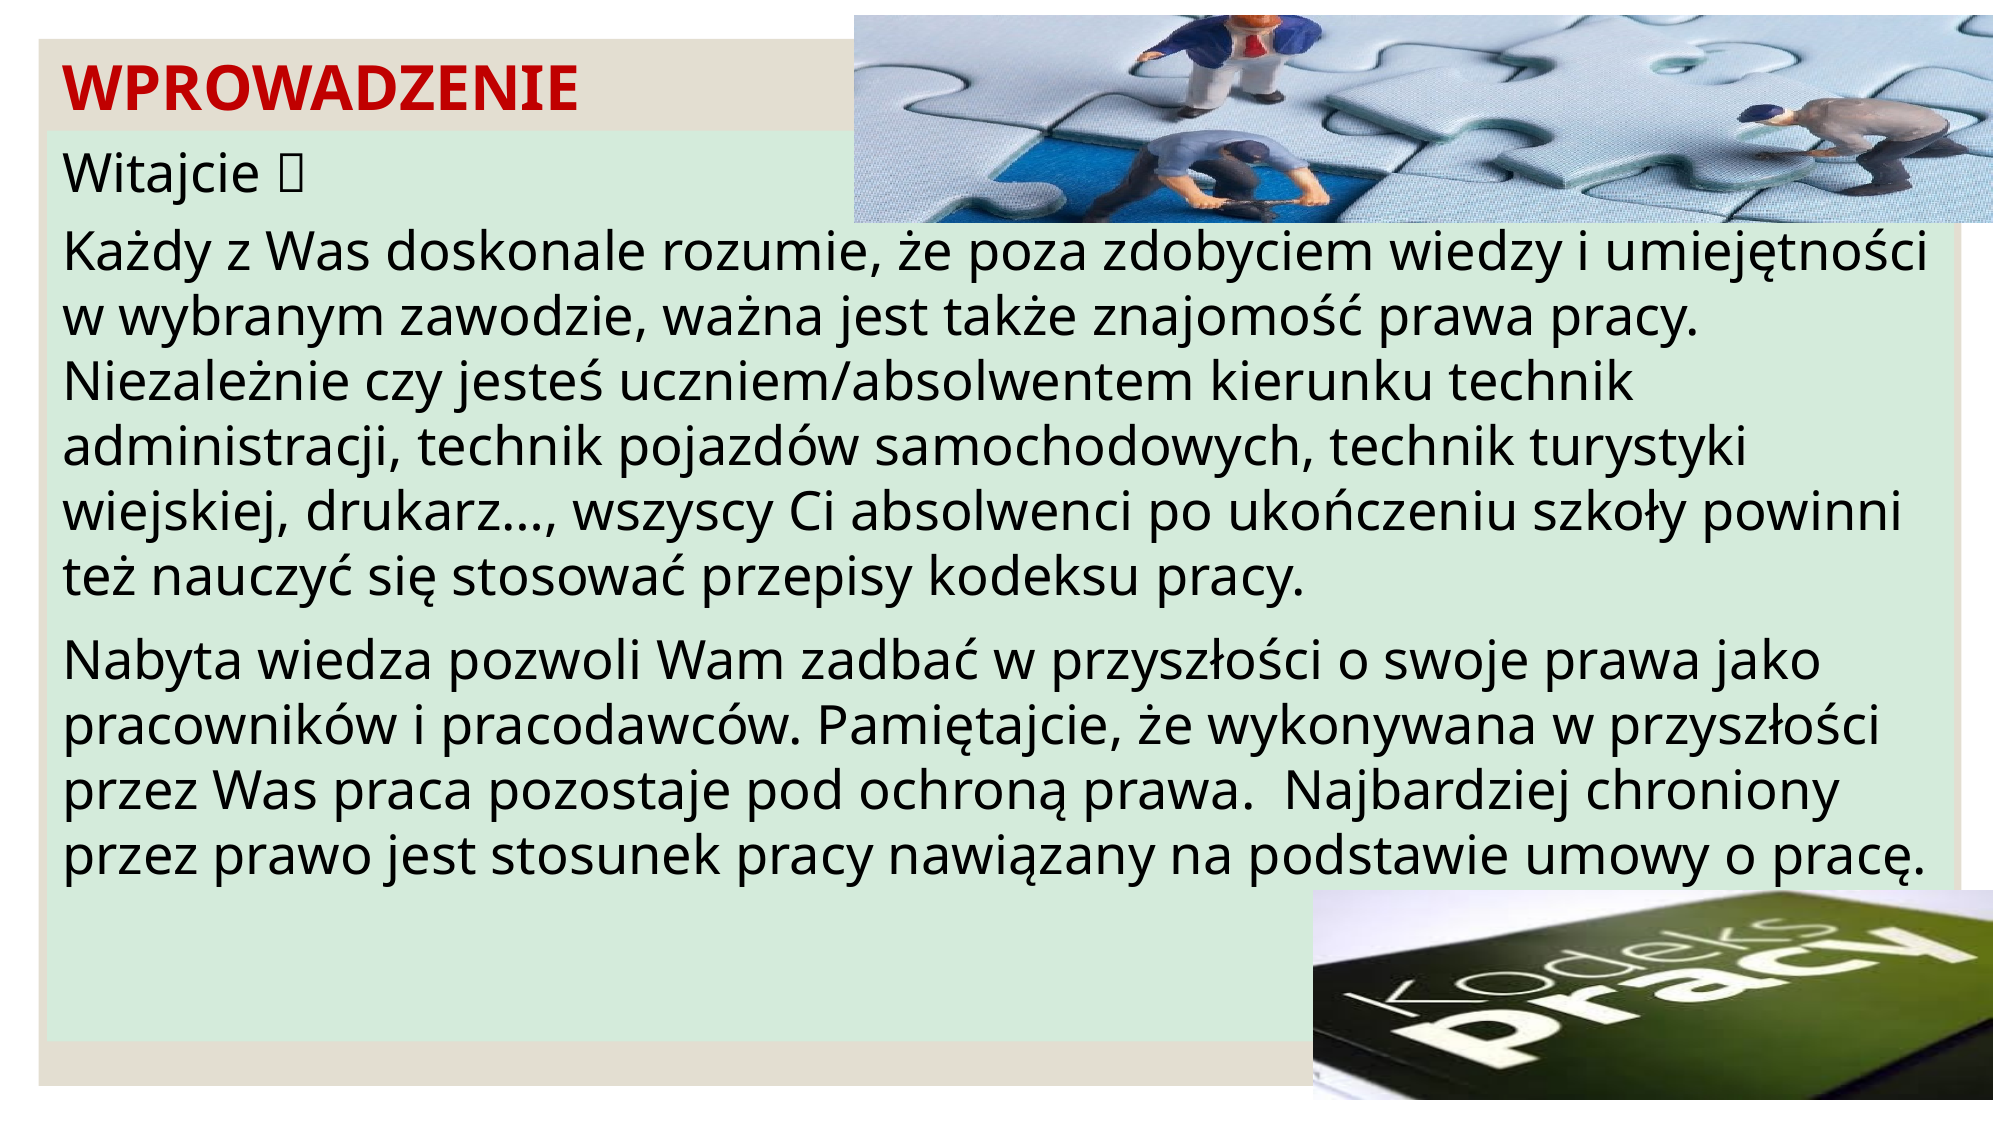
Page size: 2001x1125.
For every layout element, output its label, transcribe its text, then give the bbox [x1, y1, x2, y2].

picture [854, 15, 1993, 223]
title WPROWADZENIE [47, 49, 848, 130]
picture [1313, 890, 1993, 1100]
list Witajcie  Każdy z Was doskonale rozumie, że poza zdobyciem wiedzy i umiejętności w wybranym zawodzie, ważna jest także znajomość prawa pracy. Niezależnie czy jesteś uczniem/absolwentem kierunku technik administracji, technik pojazdów samochodowych, technik turystyki wiejskiej, drukarz…, wszyscy Ci absolwenci po ukończeniu szkoły powinni też nauczyć się stosować przepisy kodeksu pracy. Nabyta wiedza pozwoli Wam zadbać w przyszłości o swoje prawa jako pracowników i pracodawców. Pamiętajcie, że wykonywana w przyszłości przez Was praca pozostaje pod ochroną prawa. Najbardziej chroniony przez prawo jest stosunek pracy nawiązany na podstawie umowy o pracę. [47, 130, 1955, 1042]
